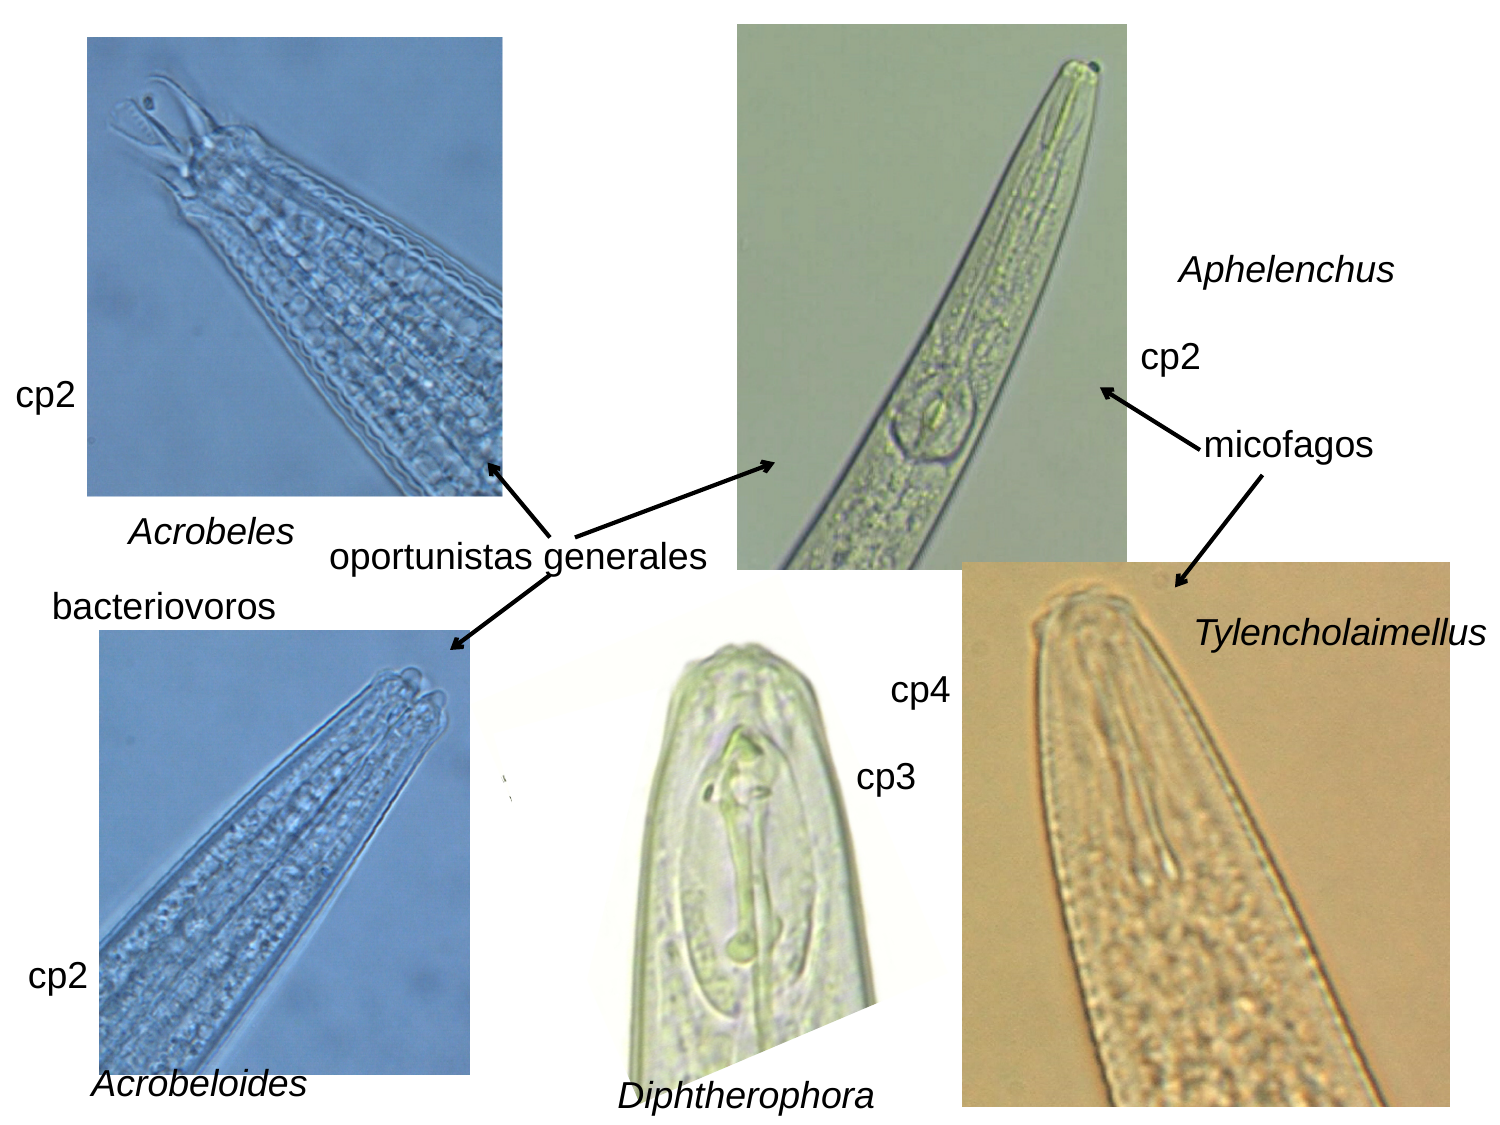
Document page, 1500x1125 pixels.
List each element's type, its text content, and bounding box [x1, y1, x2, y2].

text_box micofagos [1188, 412, 1389, 473]
text_box cp2 [13, 943, 94, 1003]
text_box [1099, 387, 1201, 451]
text_box bacteriovoros [37, 574, 292, 635]
picture [99, 574, 949, 1076]
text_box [480, 468, 557, 532]
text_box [1162, 487, 1276, 576]
text_box cp3 [881, 745, 932, 805]
text_box [491, 719, 536, 896]
text_box Diphtherophora [602, 1063, 890, 1124]
text_box cp4 [881, 657, 957, 718]
picture [737, 24, 1450, 1107]
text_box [574, 462, 776, 538]
text_box oportunistas generales [314, 524, 723, 585]
text_box cp2 [0, 362, 82, 423]
text_box Tylencholaimellus [1454, 600, 1500, 661]
picture [87, 37, 503, 497]
text_box Acrobeles [113, 505, 310, 560]
text_box Aphelenchus [1164, 237, 1410, 298]
text_box Acrobeloides [76, 1051, 323, 1112]
text_box cp2 [1130, 324, 1216, 385]
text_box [449, 574, 551, 651]
